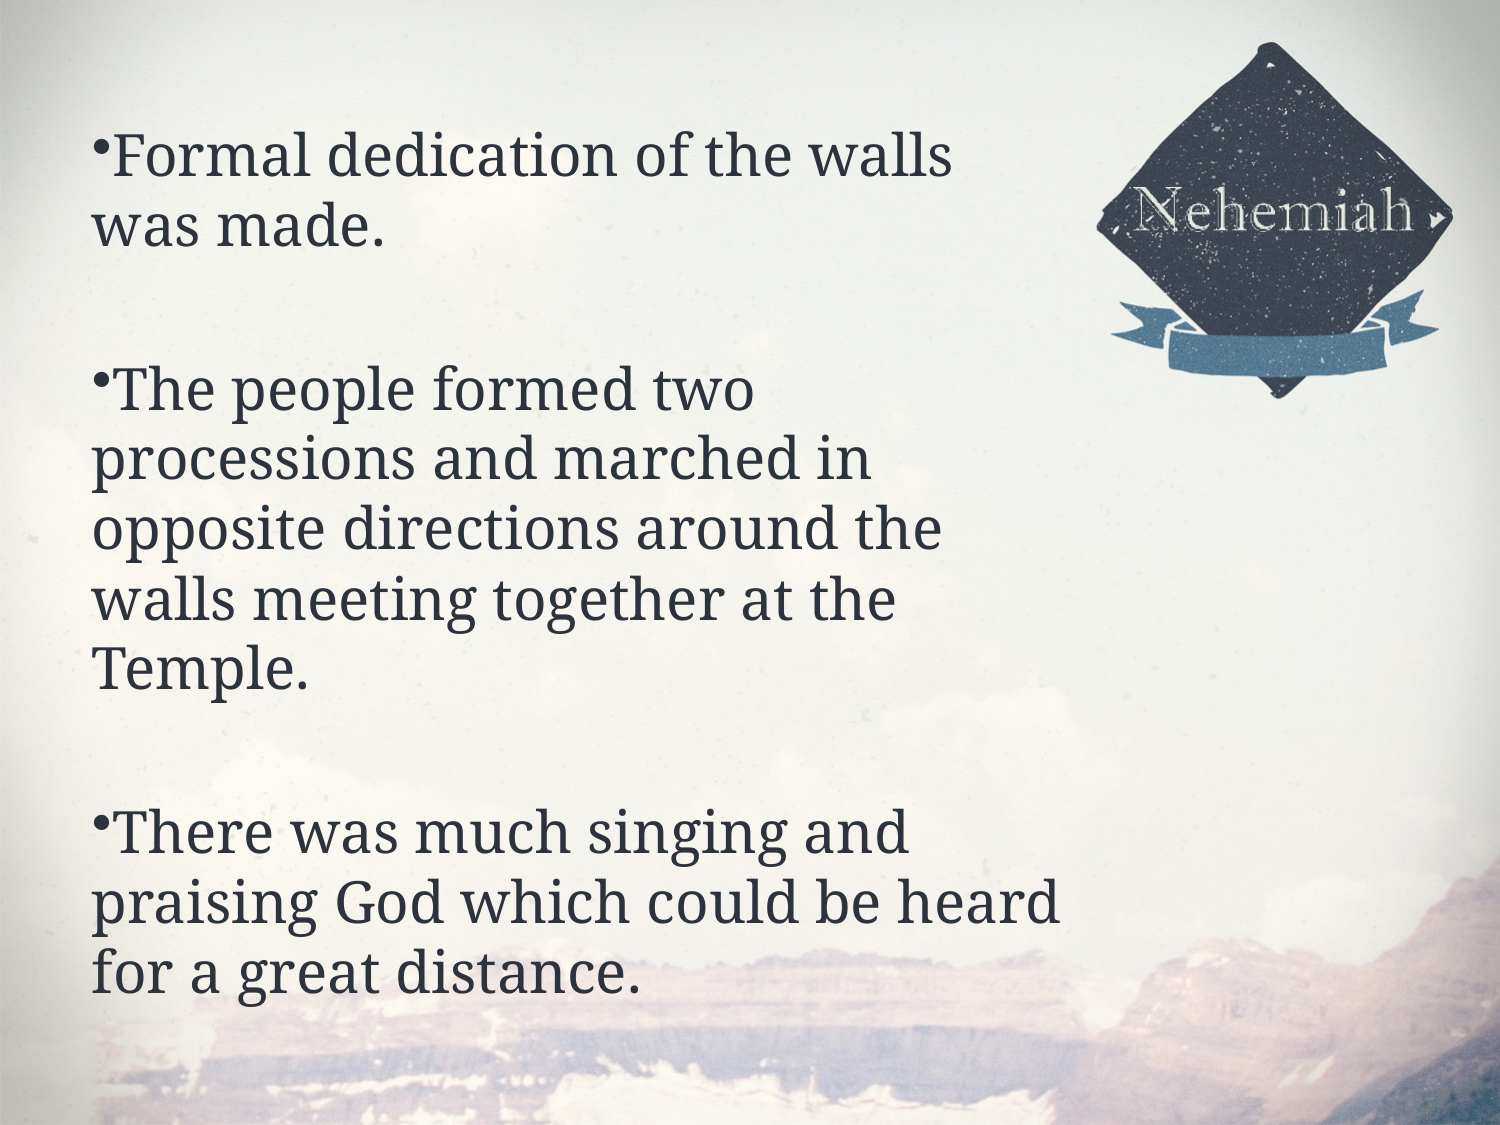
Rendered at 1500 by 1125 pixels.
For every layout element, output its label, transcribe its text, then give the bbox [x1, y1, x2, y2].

list Formal dedication of the walls was made. The people formed two processions and marched in opposite directions around the walls meeting together at the Temple. There was much singing and praising God which could be heard for a great distance. [76, 77, 1083, 1046]
picture [0, 0, 1500, 1125]
